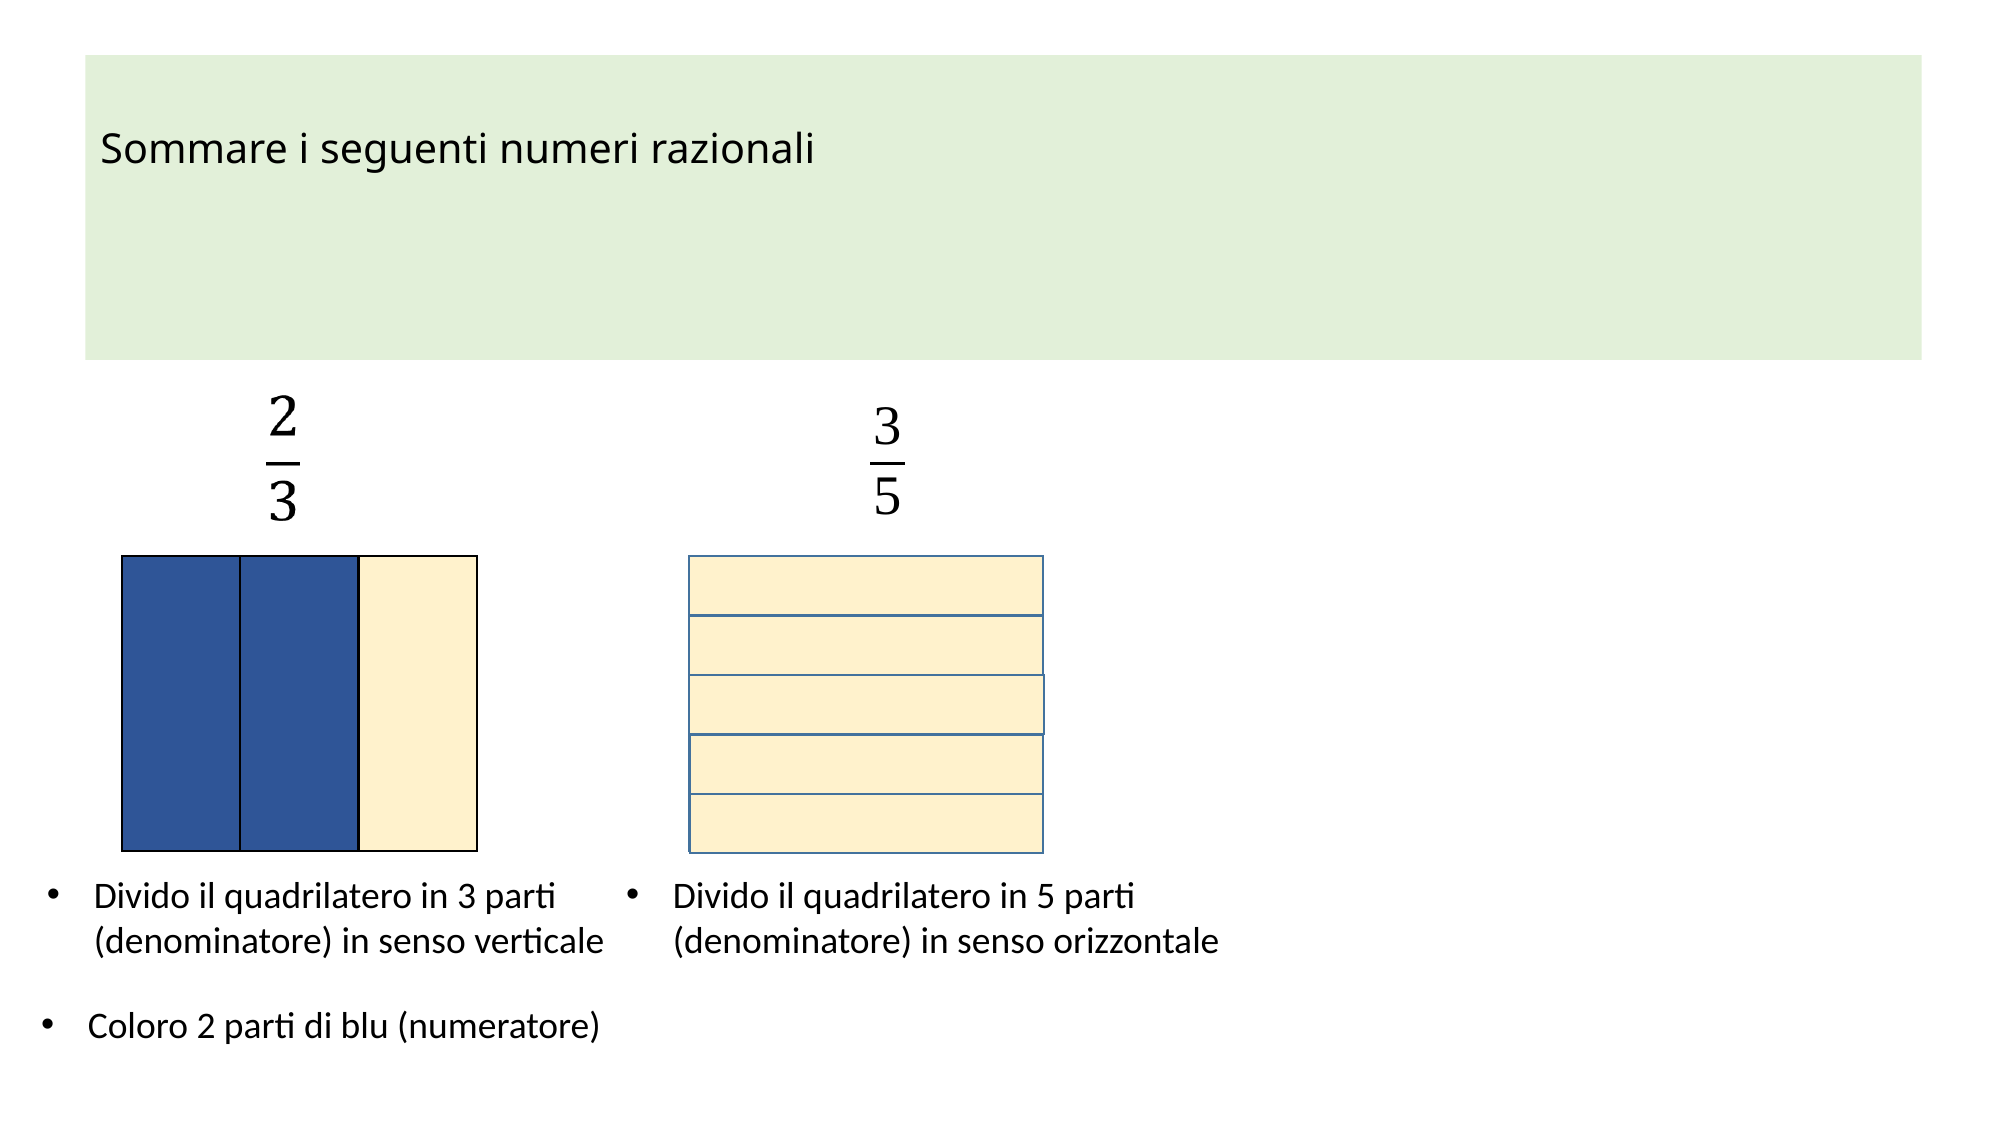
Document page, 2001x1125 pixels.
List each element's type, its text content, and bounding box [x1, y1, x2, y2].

text_box [689, 734, 1044, 793]
text_box [688, 615, 1044, 674]
text_box [121, 555, 239, 852]
text_box [357, 555, 478, 852]
text_box [689, 793, 1044, 854]
text_box Coloro 2 parti di blu (numeratore) [26, 994, 680, 1054]
text_box [688, 555, 1044, 615]
text_box [688, 674, 1045, 735]
text_box Divido il quadrilatero in 3 parti (denominatore) in senso verticale [32, 863, 685, 969]
text_box Divido il quadrilatero in 5 parti (denominatore) in senso orizzontale [685, 863, 1265, 969]
picture [266, 395, 300, 521]
text_box [239, 555, 357, 852]
